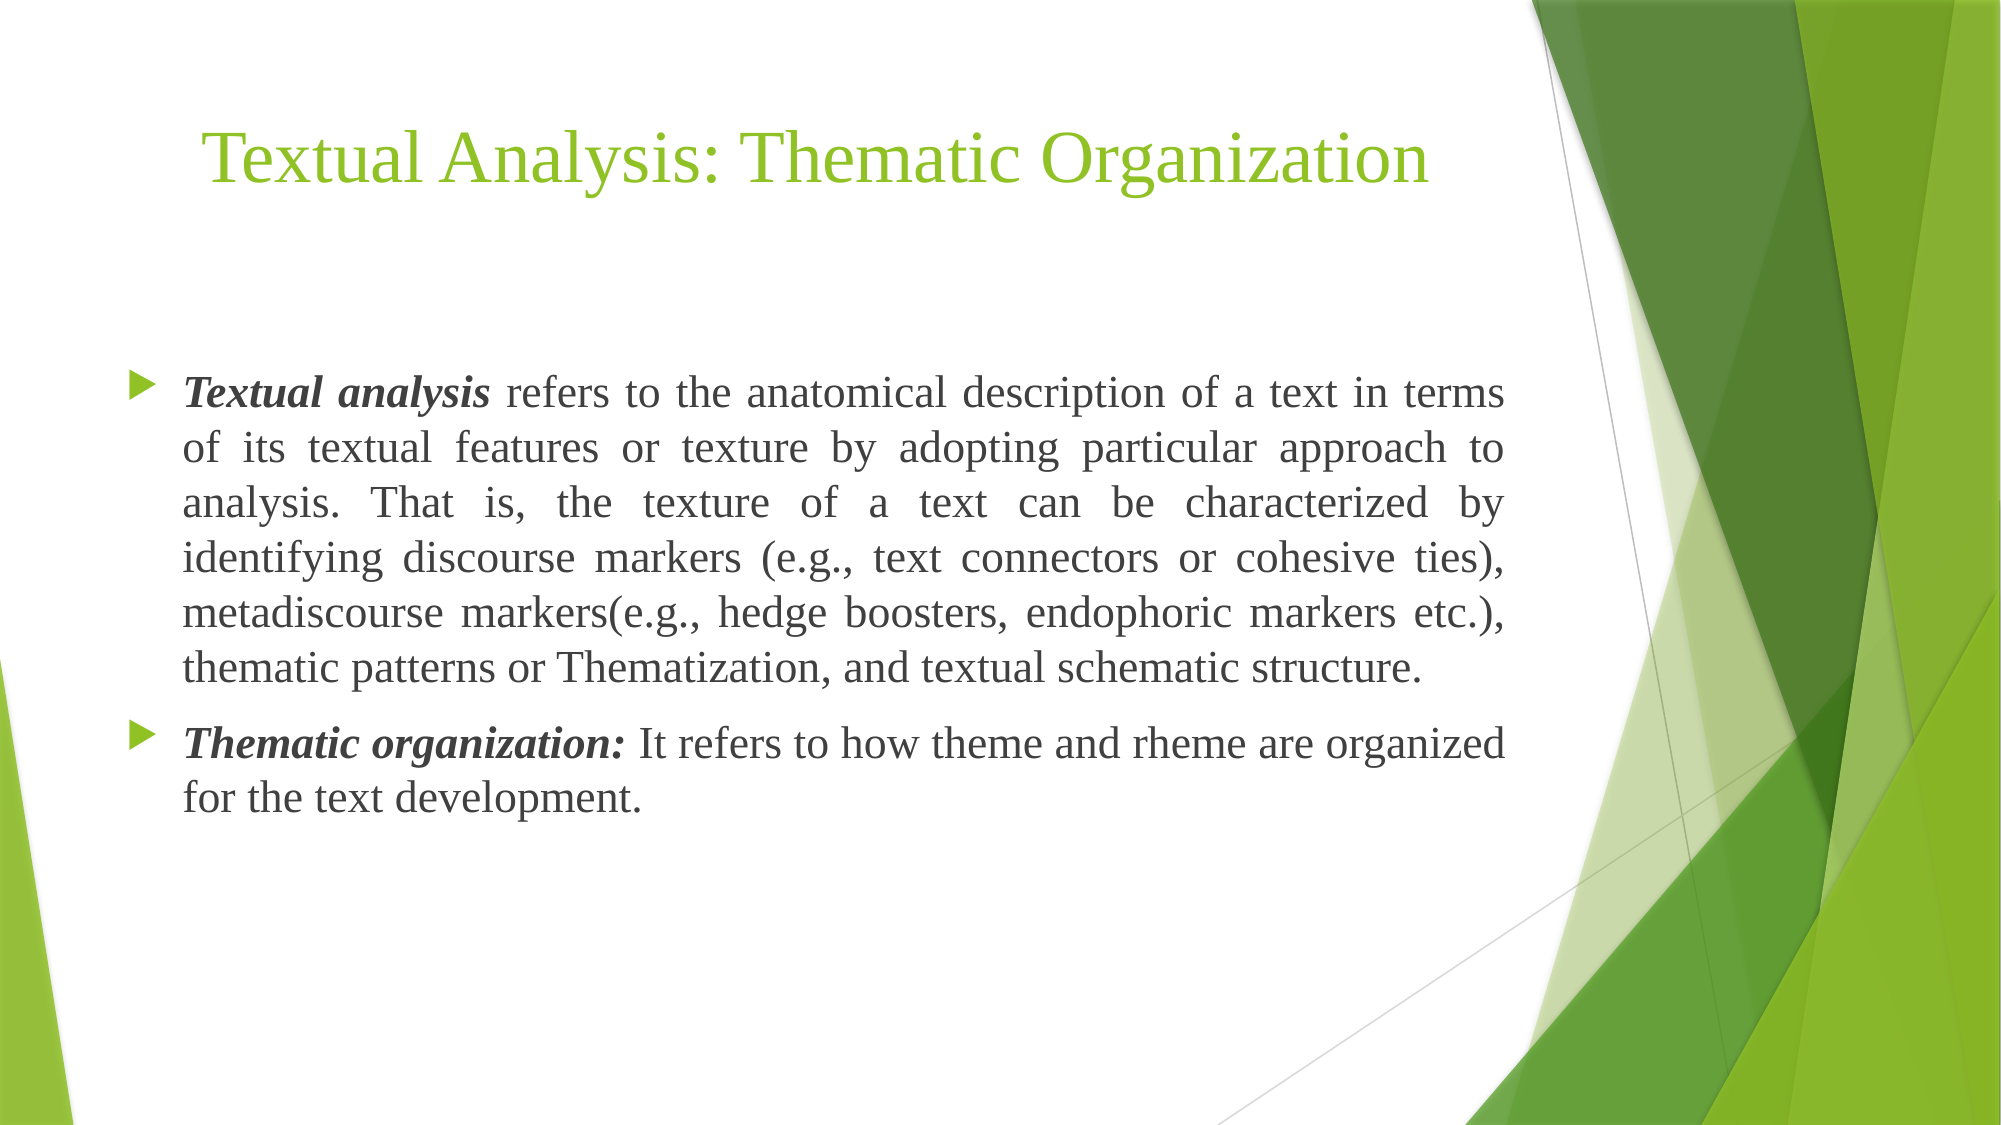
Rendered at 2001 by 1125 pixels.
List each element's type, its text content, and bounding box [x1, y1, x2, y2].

list Textual analysis refers to the anatomical description of a text in terms of its textual features or texture by adopting particular approach to analysis. That is, the texture of a text can be characterized by identifying discourse markers (e.g., text connectors or cohesive ties), metadiscourse markers(e.g., hedge boosters, endophoric markers etc.), thematic patterns or Thematization, and textual schematic structure. Thematic organization: It refers to how theme and rheme are organized for the text development. [111, 354, 1522, 992]
title Textual Analysis: Thematic Organization [111, 99, 1522, 317]
